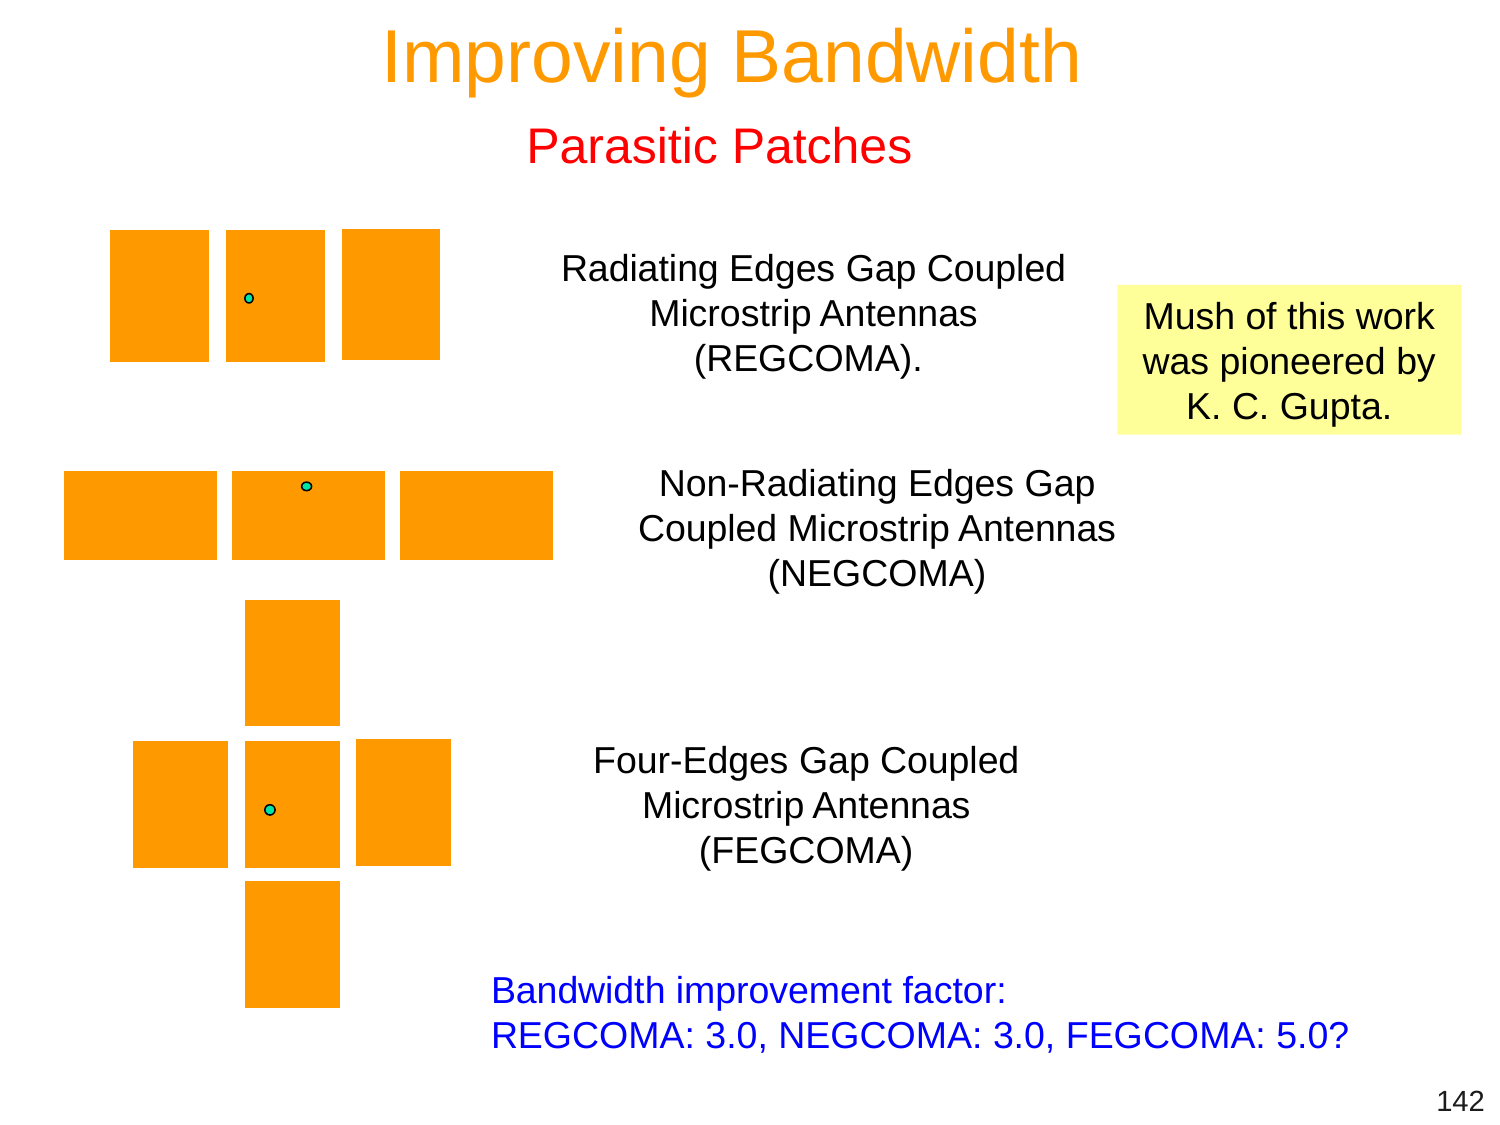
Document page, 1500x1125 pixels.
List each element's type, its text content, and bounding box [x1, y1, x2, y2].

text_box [64, 471, 553, 560]
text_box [110, 229, 440, 362]
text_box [133, 600, 451, 1008]
text_box Non-Radiating Edges Gap Coupled Microstrip Antennas (NEGCOMA) [612, 451, 1143, 601]
text_box Bandwidth improvement factor: REGCOMA: 3.0, NEGCOMA: 3.0, FEGCOMA: 5.0? [476, 958, 1365, 1064]
text_box Mush of this work was pioneered by K. C. Gupta. [1117, 284, 1462, 435]
text_box Improving Bandwidth [366, 0, 1098, 105]
text_box Parasitic Patches [511, 105, 990, 181]
text_box Four-Edges Gap Coupled Microstrip Antennas (FEGCOMA) [541, 728, 1072, 878]
text_box Radiating Edges Gap Coupled Microstrip Antennas (REGCOMA). [533, 236, 1095, 387]
slide_number 142 [1382, 1050, 1500, 1125]
